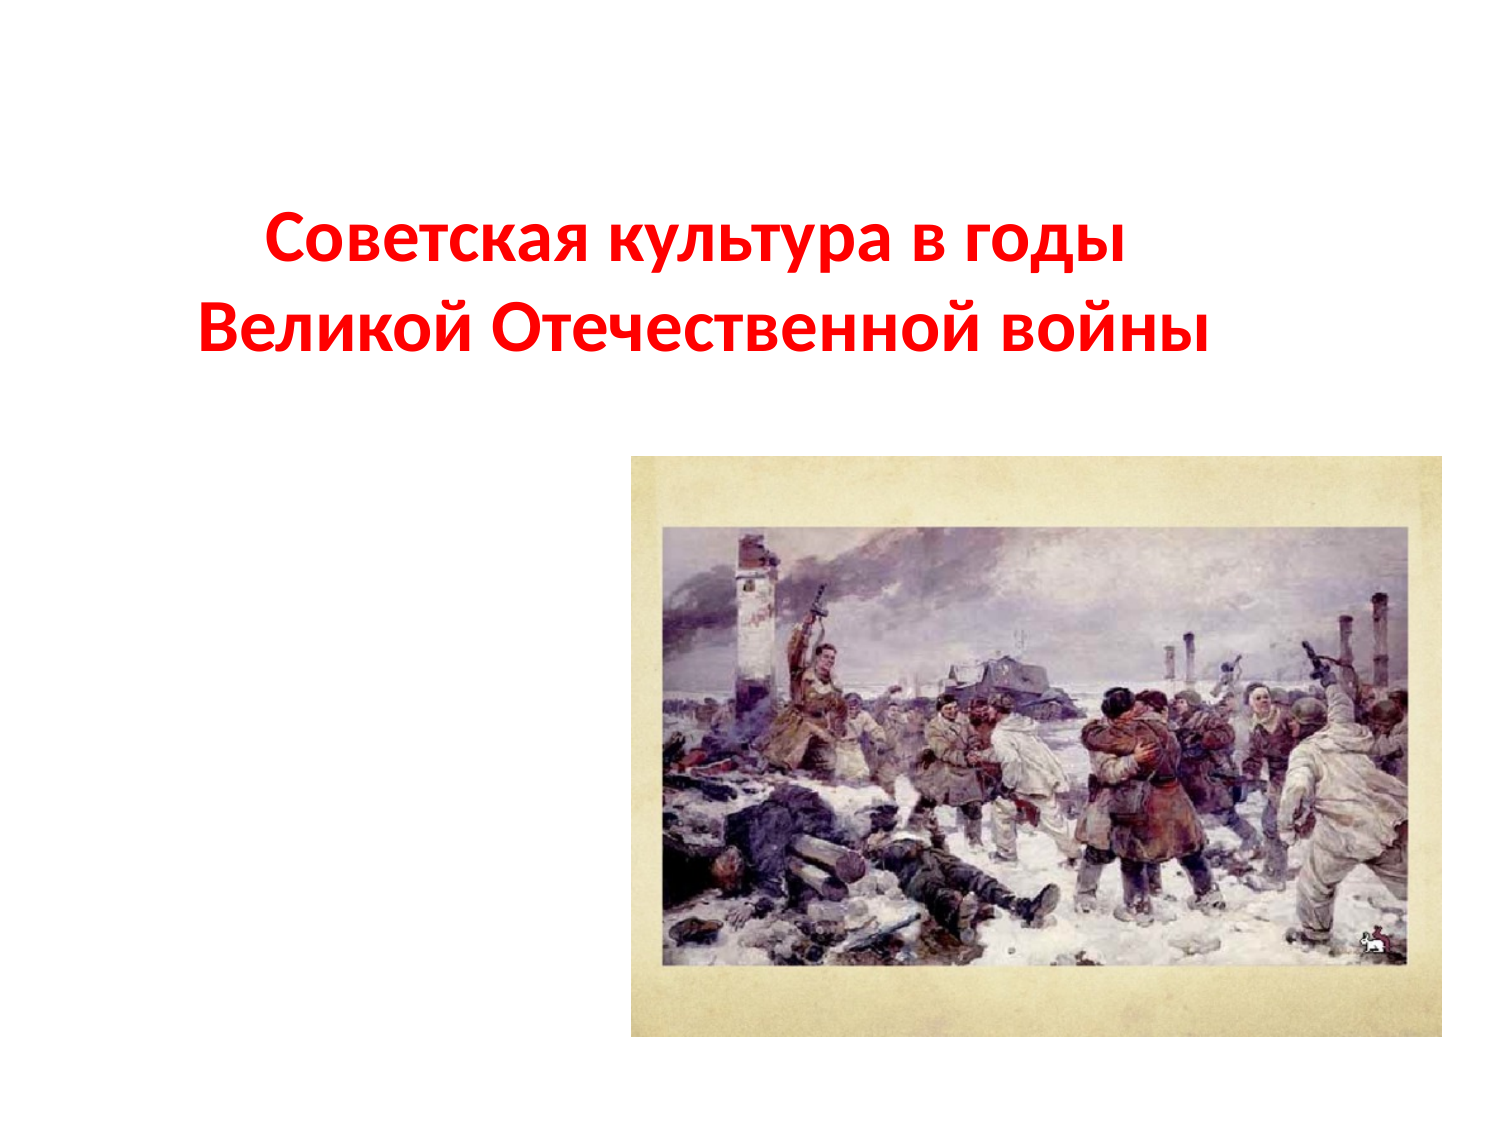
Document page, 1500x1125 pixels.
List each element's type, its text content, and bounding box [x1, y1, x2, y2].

title Советская культура в годы Великой Отечественной войны [135, 90, 1275, 463]
picture [631, 455, 1442, 1037]
